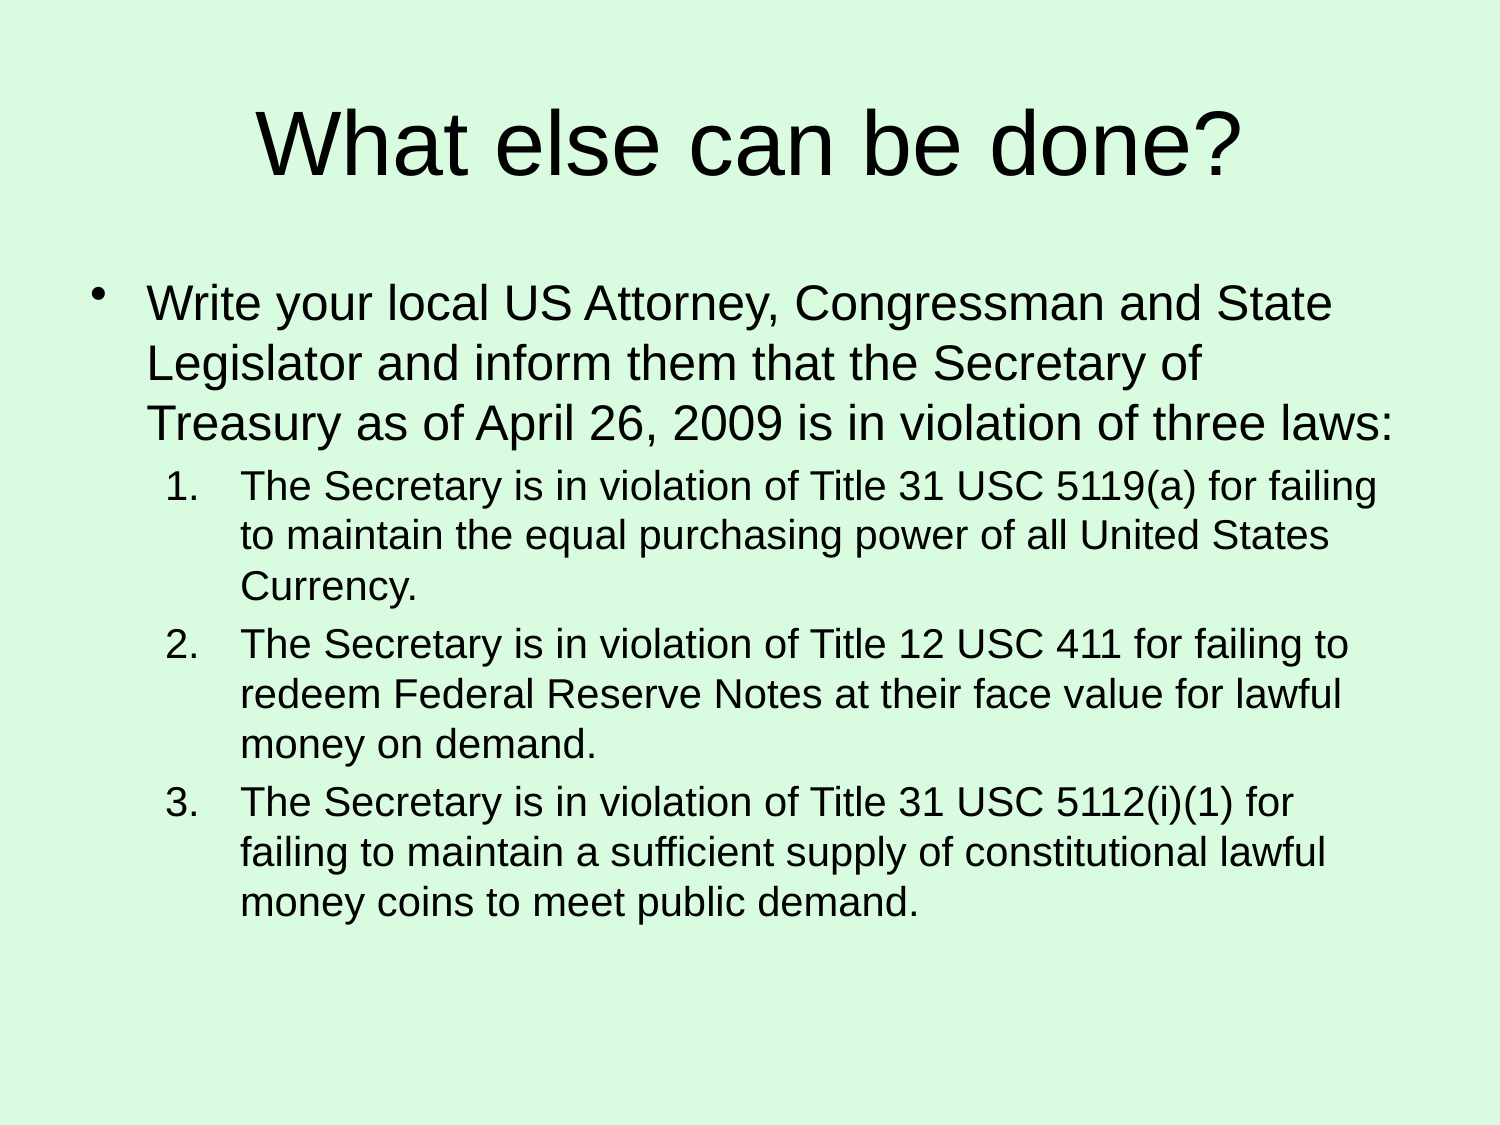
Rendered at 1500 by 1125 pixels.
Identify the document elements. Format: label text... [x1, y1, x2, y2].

title What else can be done? [74, 44, 1426, 233]
list Write your local US Attorney, Congressman and State Legislator and inform them that the Secretary of Treasury as of April 26, 2009 is in violation of three laws: The Secretary is in violation of Title 31 USC 5119(a) for failing to maintain the equal purchasing power of all United States Currency. The Secretary is in violation of Title 12 USC 411 for failing to redeem Federal Reserve Notes at their face value for lawful money on demand. The Secretary is in violation of Title 31 USC 5112(i)(1) for failing to maintain a sufficient supply of constitutional lawful money coins to meet public demand. [74, 262, 1426, 1006]
